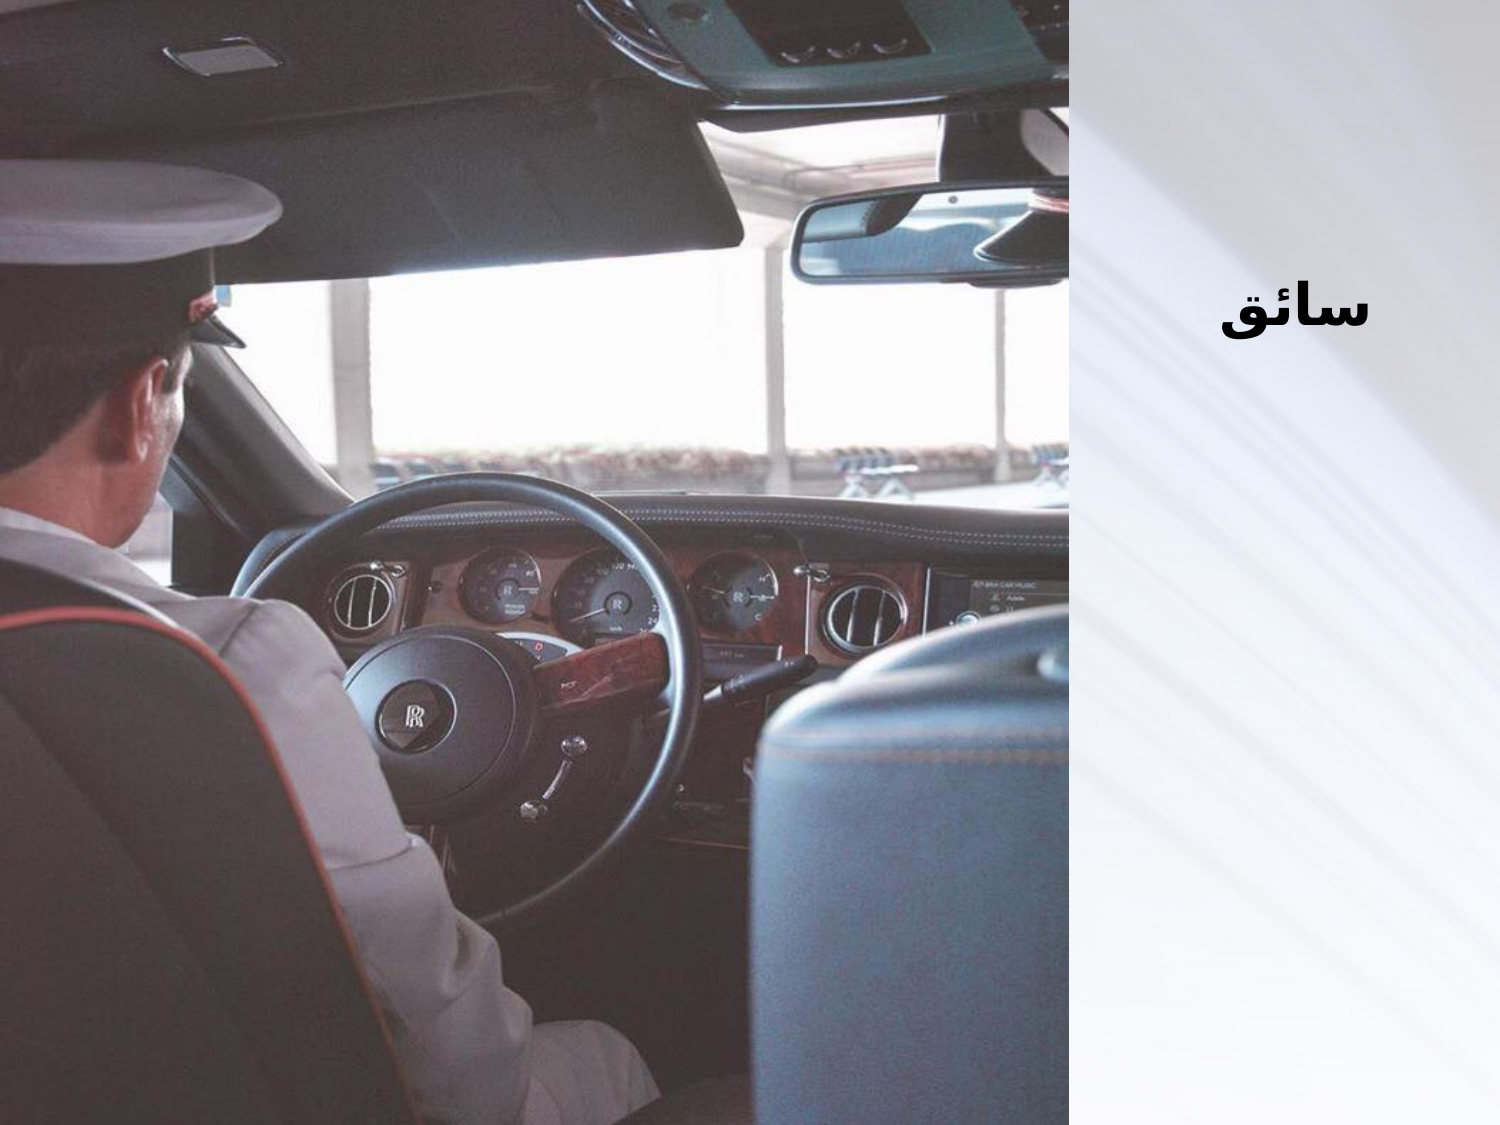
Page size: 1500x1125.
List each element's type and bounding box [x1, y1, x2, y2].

list [0, 0, 1070, 1125]
picture [1070, 0, 1500, 1125]
